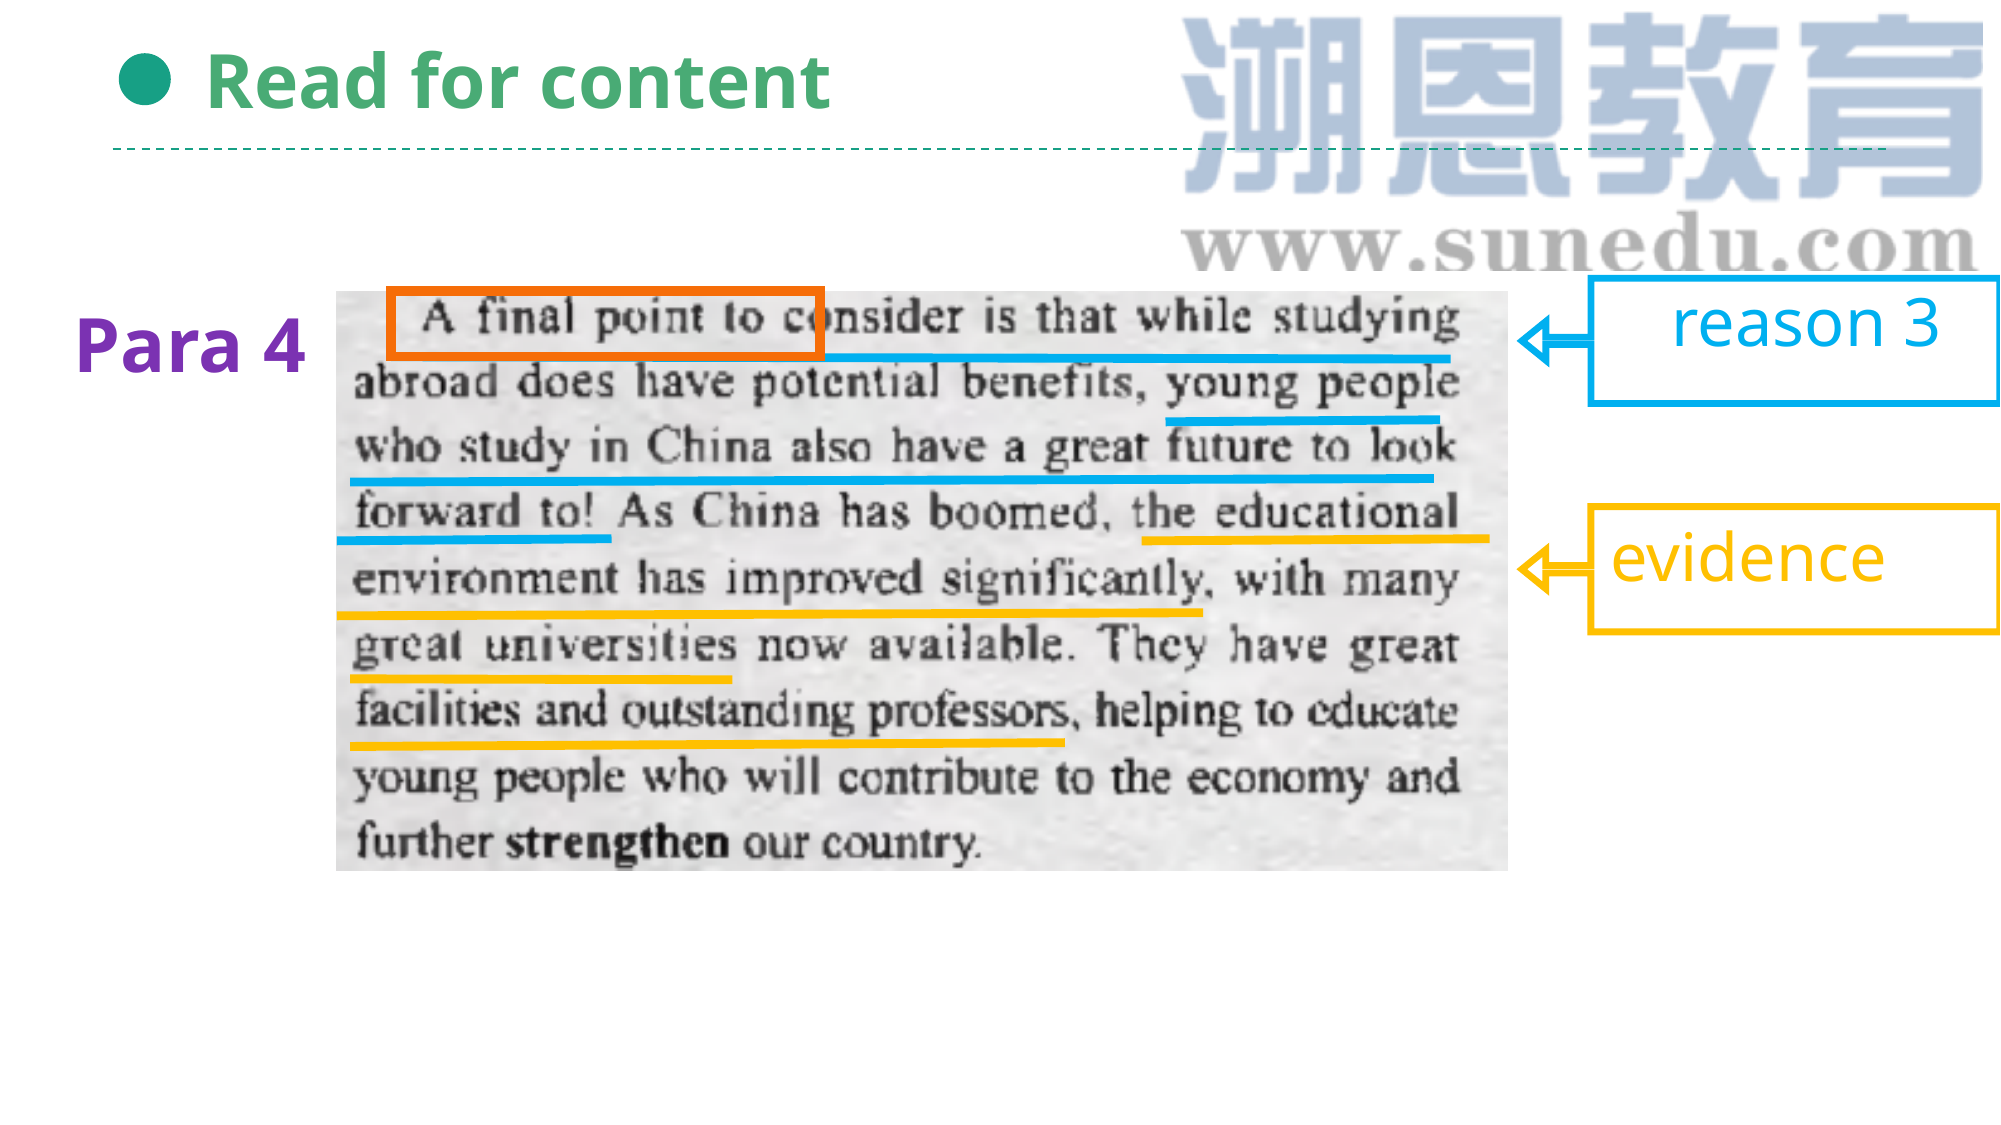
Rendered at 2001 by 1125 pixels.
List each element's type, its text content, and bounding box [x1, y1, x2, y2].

text_box Para 4 [58, 289, 351, 440]
text_box [1589, 505, 2000, 633]
text_box evidence [1537, 533, 1961, 603]
text_box reason 3 [1650, 297, 1963, 367]
picture [1178, 10, 1983, 271]
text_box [112, 26, 1888, 149]
text_box [1520, 277, 2000, 405]
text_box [350, 742, 1065, 747]
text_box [390, 356, 1451, 360]
text_box [1520, 555, 1537, 583]
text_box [350, 478, 1434, 482]
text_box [336, 612, 1204, 616]
picture [336, 291, 1508, 871]
